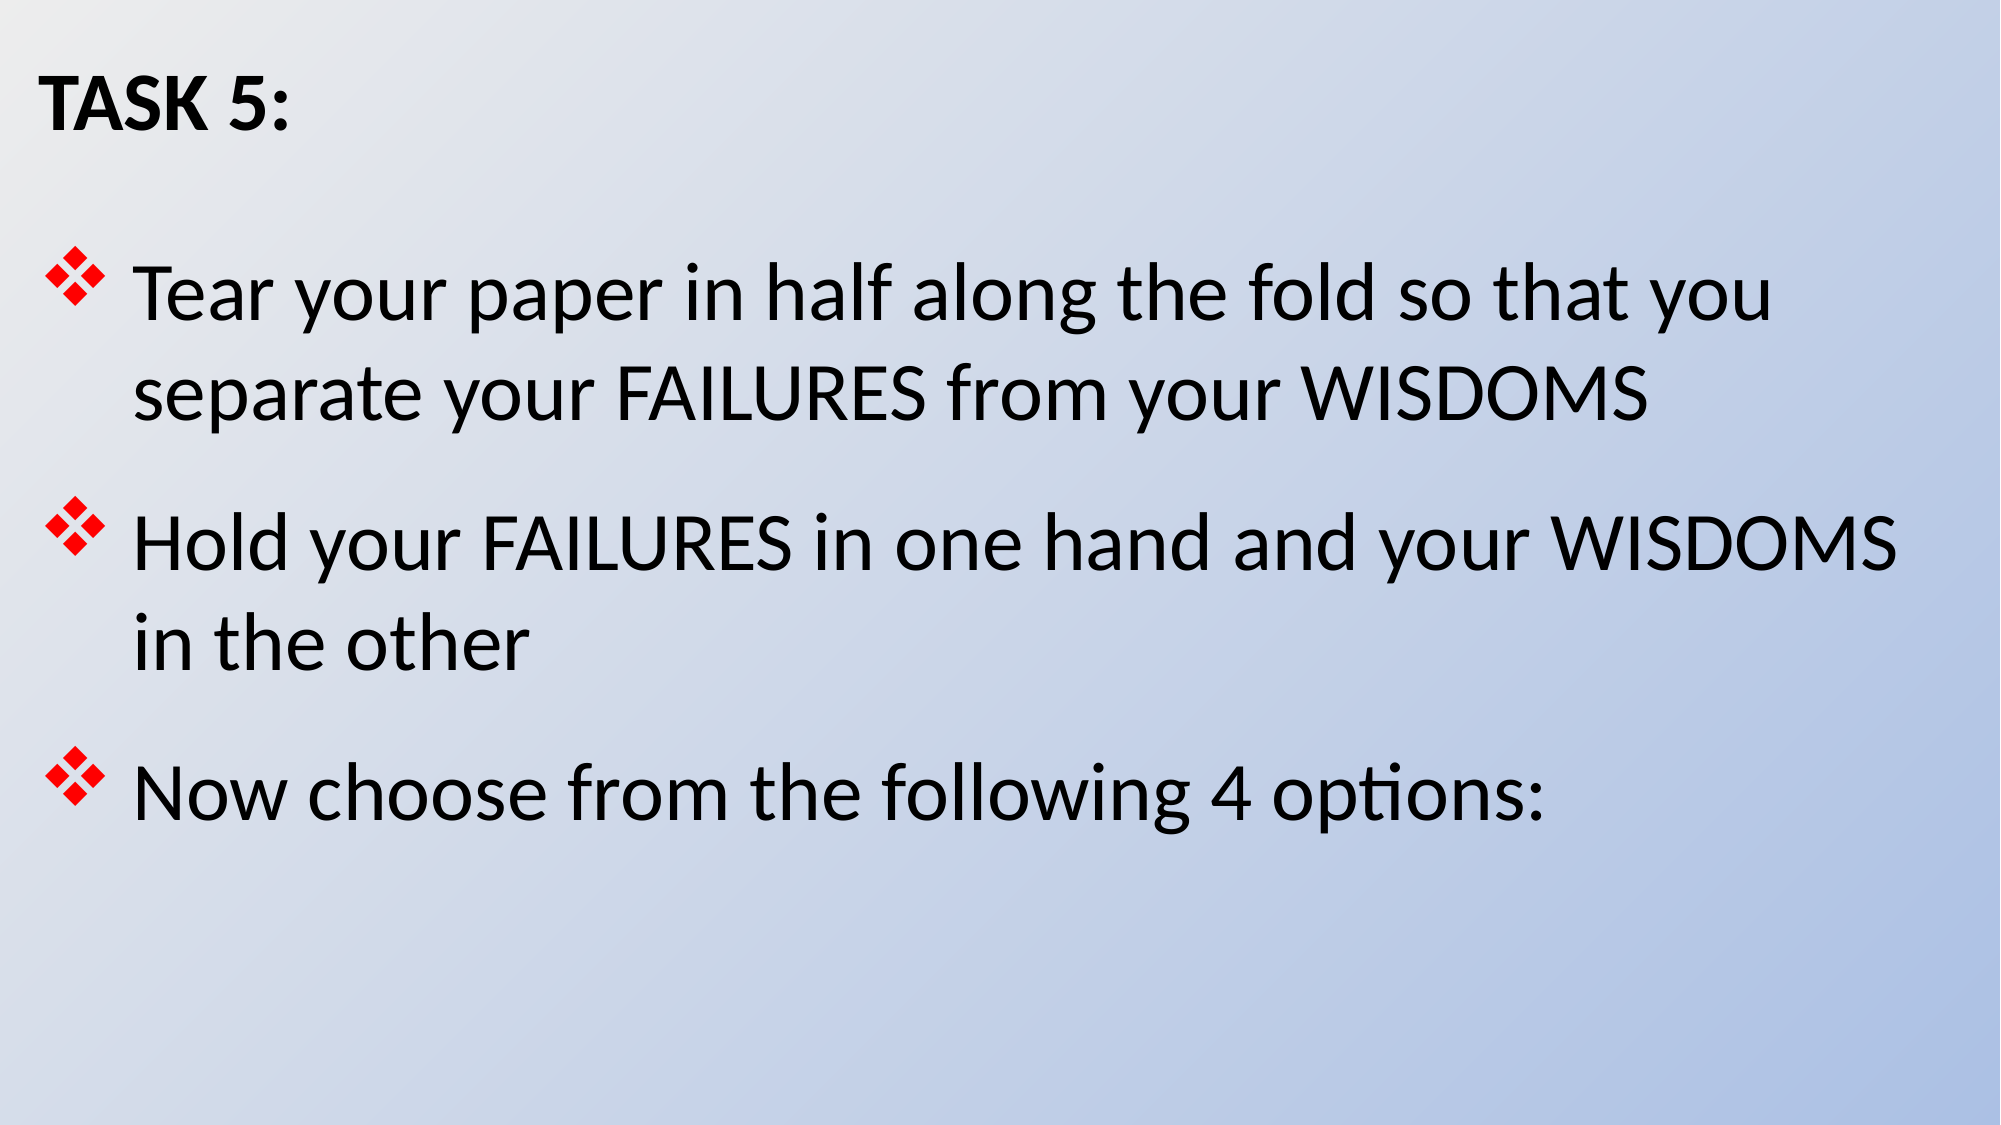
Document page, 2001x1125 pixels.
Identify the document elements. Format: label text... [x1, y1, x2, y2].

text_box TASK 5: Tear your paper in half along the fold so that you separate your FAILURES from your WISDOMS Hold your FAILURES in one hand and your WISDOMS in the other Now choose from the following 4 options: [23, 39, 1978, 970]
